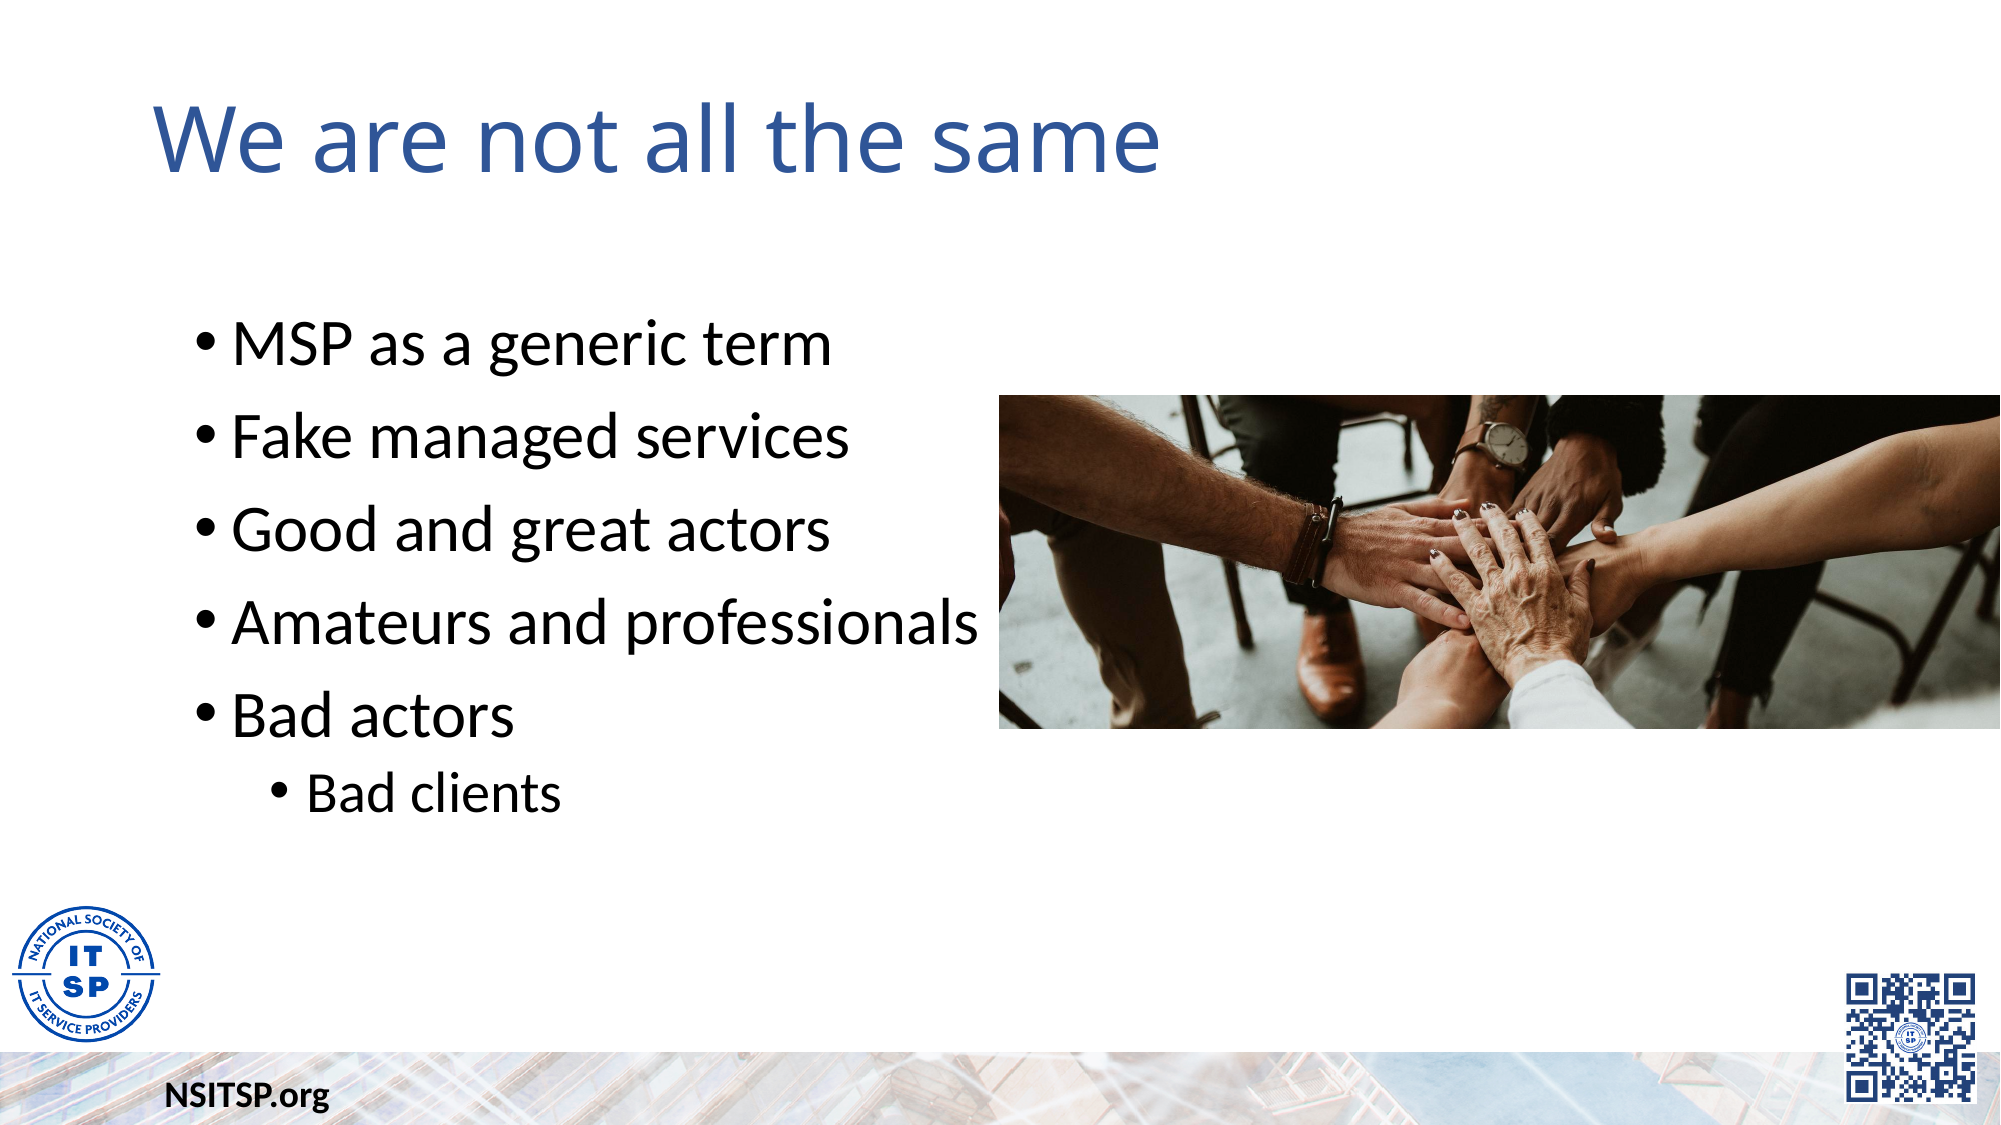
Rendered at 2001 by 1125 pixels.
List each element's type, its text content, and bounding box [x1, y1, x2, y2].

picture [1844, 971, 1977, 1104]
picture [6, 900, 166, 1048]
title We are not all the same [137, 59, 1863, 226]
picture [999, 395, 2000, 729]
list MSP as a generic term Fake managed services Good and great actors Amateurs and professionals Bad actors Bad clients [179, 300, 1863, 901]
